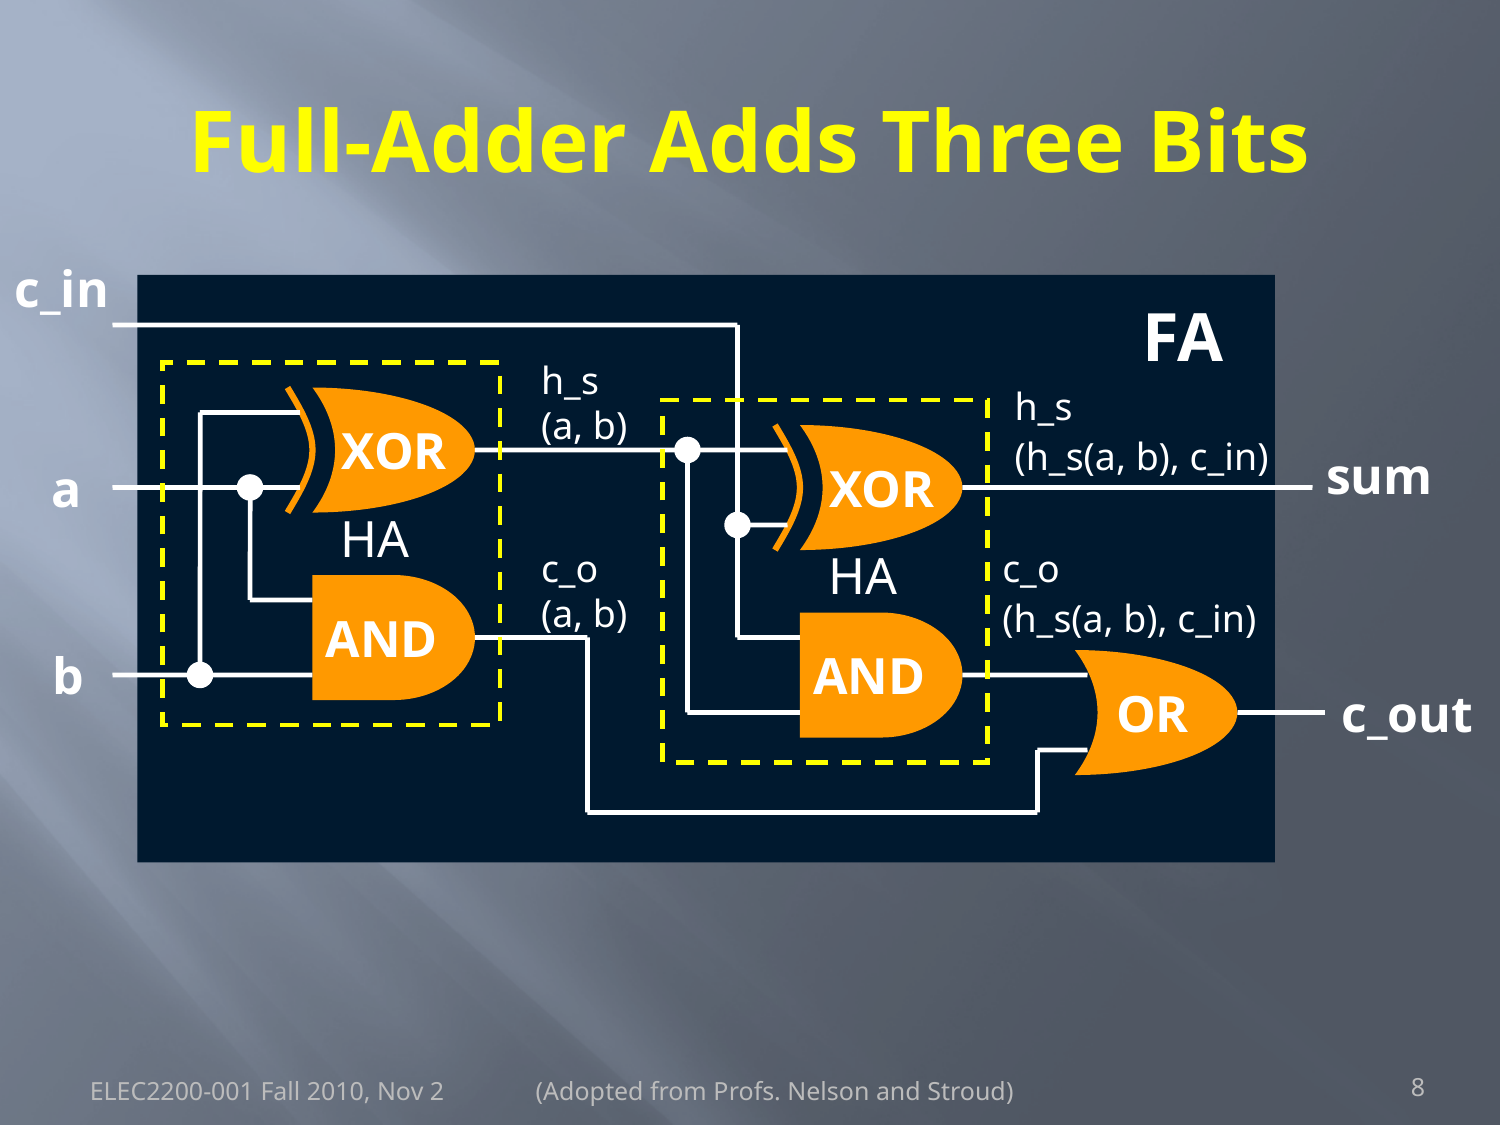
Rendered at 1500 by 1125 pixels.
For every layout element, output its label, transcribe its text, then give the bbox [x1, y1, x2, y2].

text_box c_in [0, 249, 150, 325]
text_box [137, 451, 1275, 863]
title Full-Adder Adds Three Bits [75, 45, 1425, 233]
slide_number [75, 1052, 475, 1113]
text_box b [37, 637, 99, 713]
text_box HA [813, 537, 912, 613]
text_box c_o (a, b) [526, 537, 643, 643]
text_box h_s (a, b) [526, 349, 643, 455]
text_box OR [1101, 674, 1204, 750]
text_box c_o (h_s(a, b), c_in) [987, 549, 1288, 647]
text_box sum [1311, 437, 1448, 513]
text_box HA [325, 499, 425, 575]
text_box [1074, 650, 1238, 776]
text_box [662, 399, 988, 763]
text_box FA [1127, 287, 1239, 383]
text_box a [36, 449, 97, 525]
text_box [137, 274, 1275, 487]
text_box h_s (h_s(a, b), c_in) [999, 387, 1313, 484]
footer (Adopted from Profs. Nelson and Stroud) [512, 1052, 1038, 1113]
text_box [162, 362, 500, 725]
text_box c_out [1326, 674, 1489, 750]
slide_number 8 [1299, 1052, 1425, 1113]
